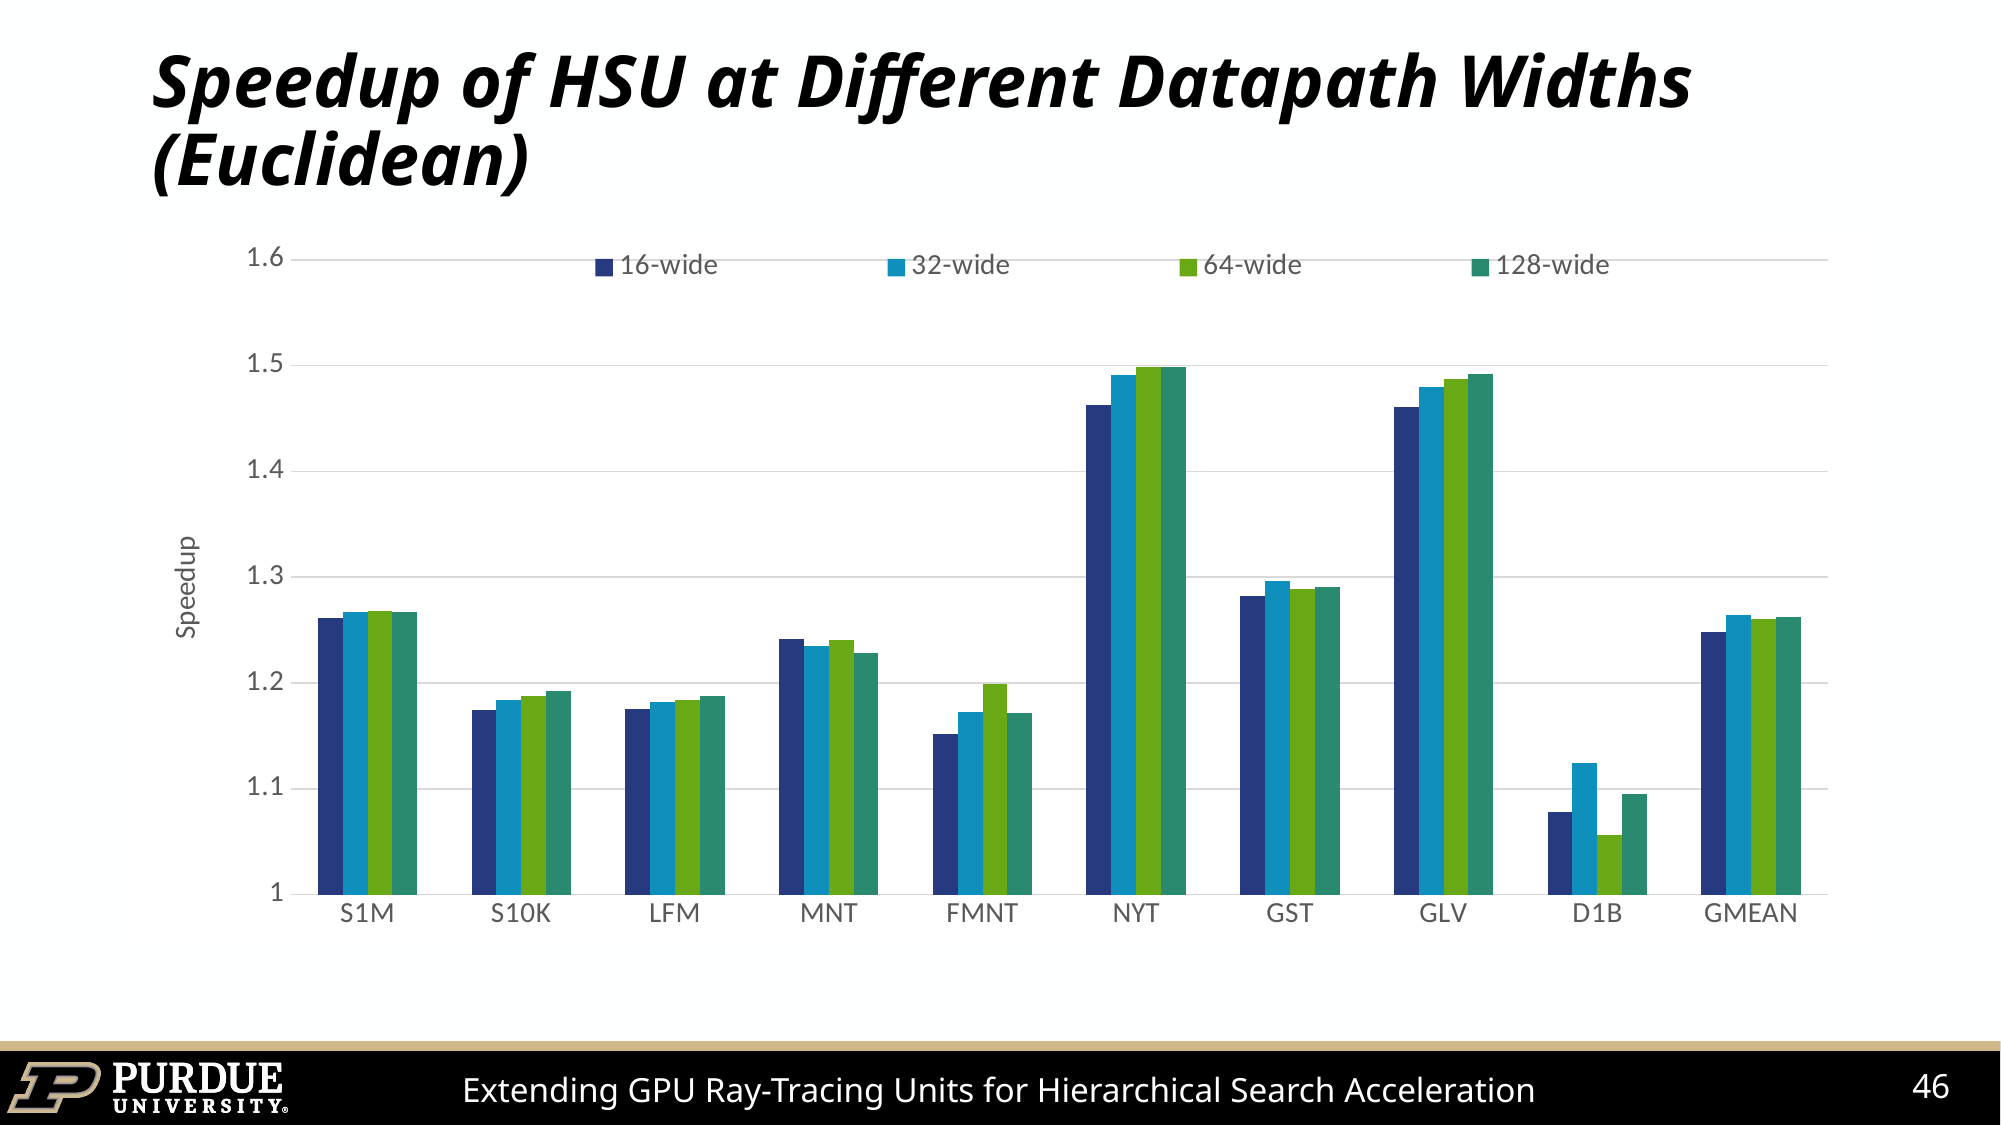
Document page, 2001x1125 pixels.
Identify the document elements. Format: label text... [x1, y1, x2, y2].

title Speedup of HSU at Different Datapath Widths (Euclidean) [137, 37, 1863, 209]
chart [137, 230, 1863, 945]
slide_number 46 [1862, 1051, 2000, 1125]
picture [7, 1062, 288, 1113]
